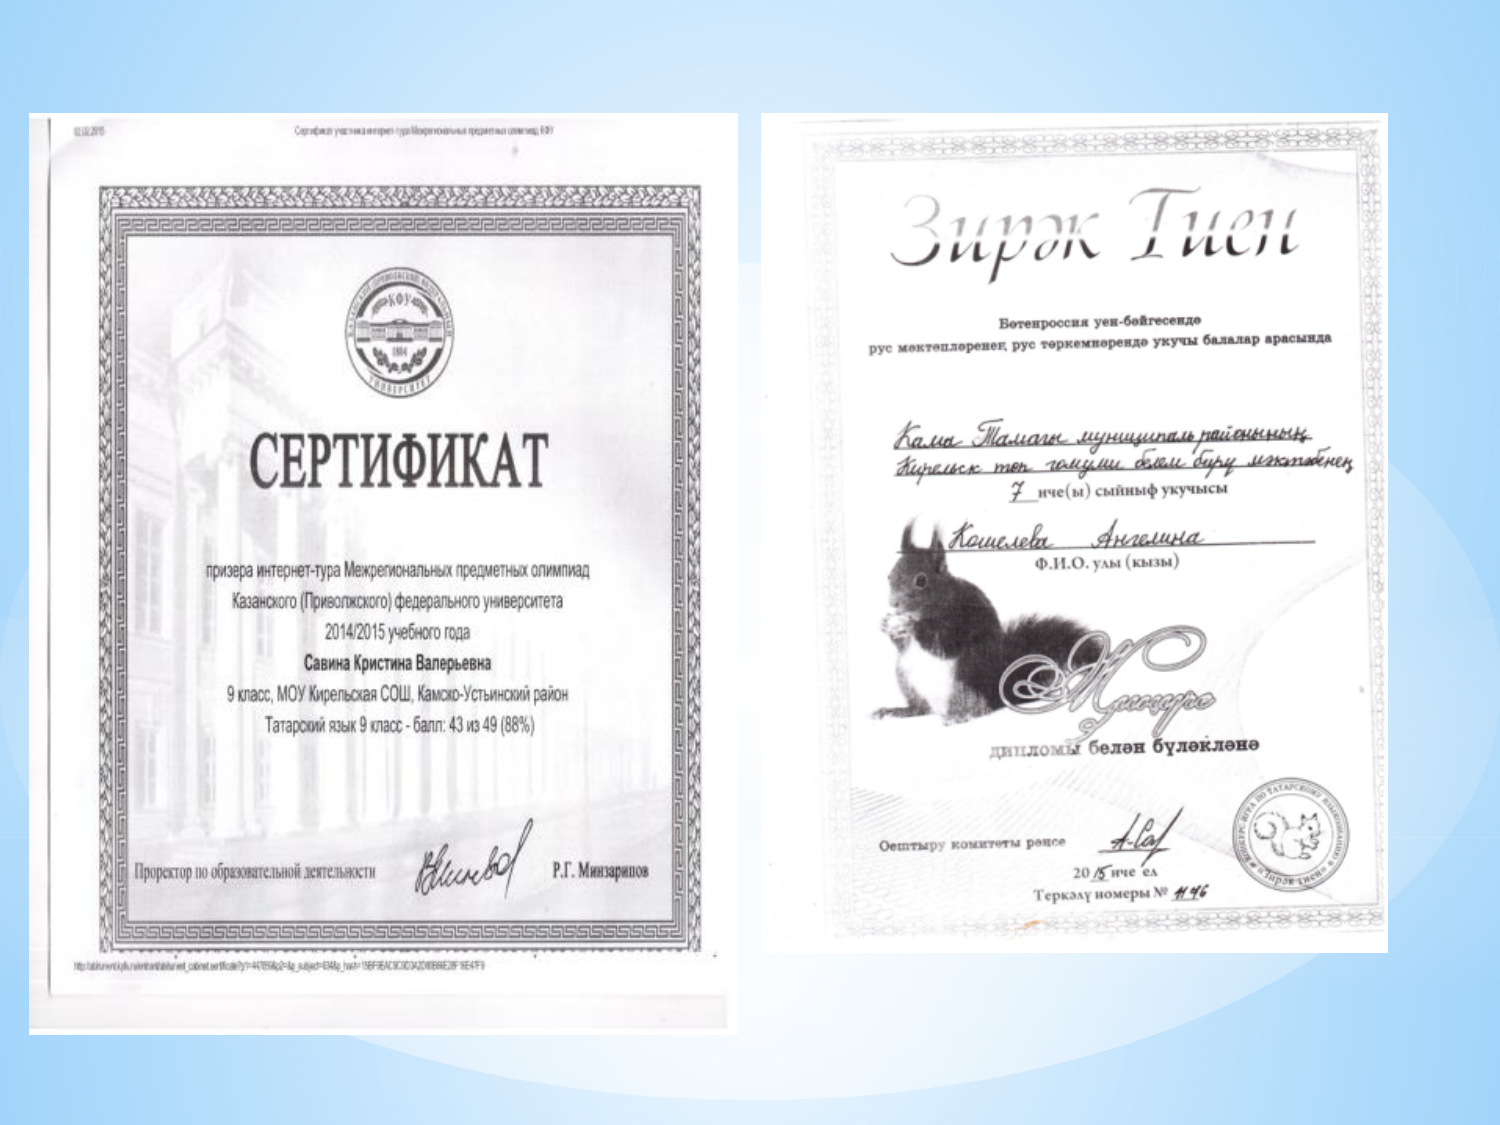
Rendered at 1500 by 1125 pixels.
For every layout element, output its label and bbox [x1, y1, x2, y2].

list [29, 113, 738, 1036]
list [761, 113, 1389, 953]
